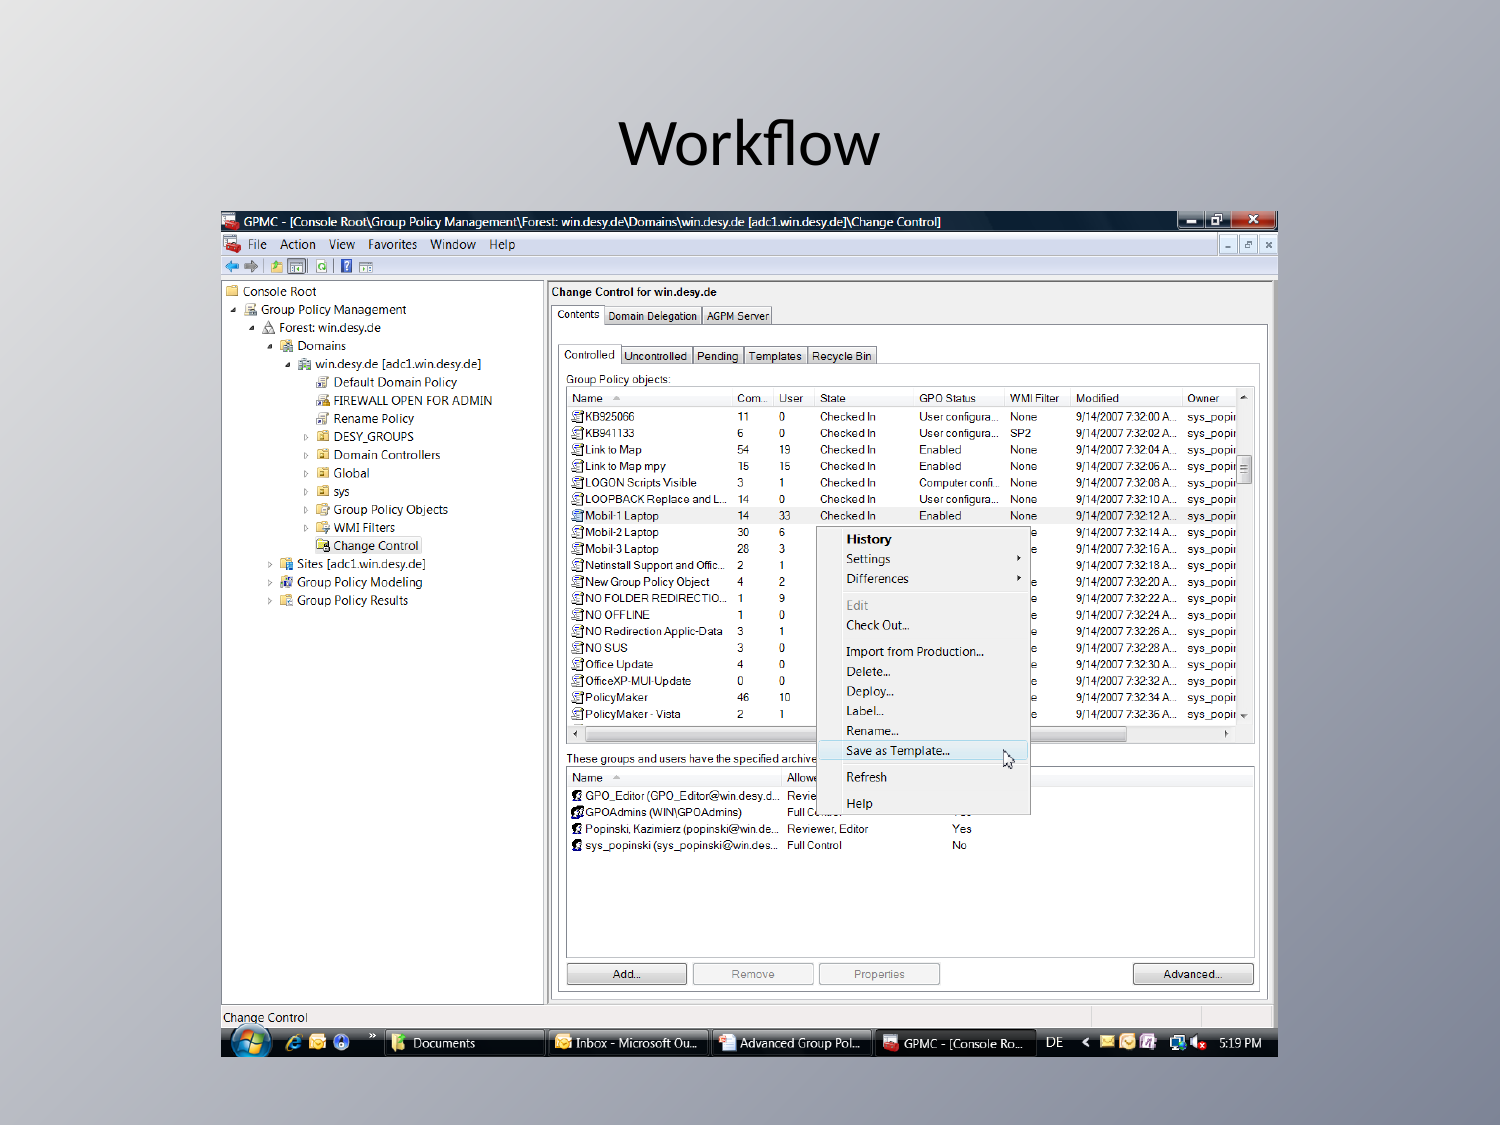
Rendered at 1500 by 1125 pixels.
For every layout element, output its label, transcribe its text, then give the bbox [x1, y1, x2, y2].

title Workflow [75, 45, 1425, 233]
picture [221, 210, 1279, 1057]
